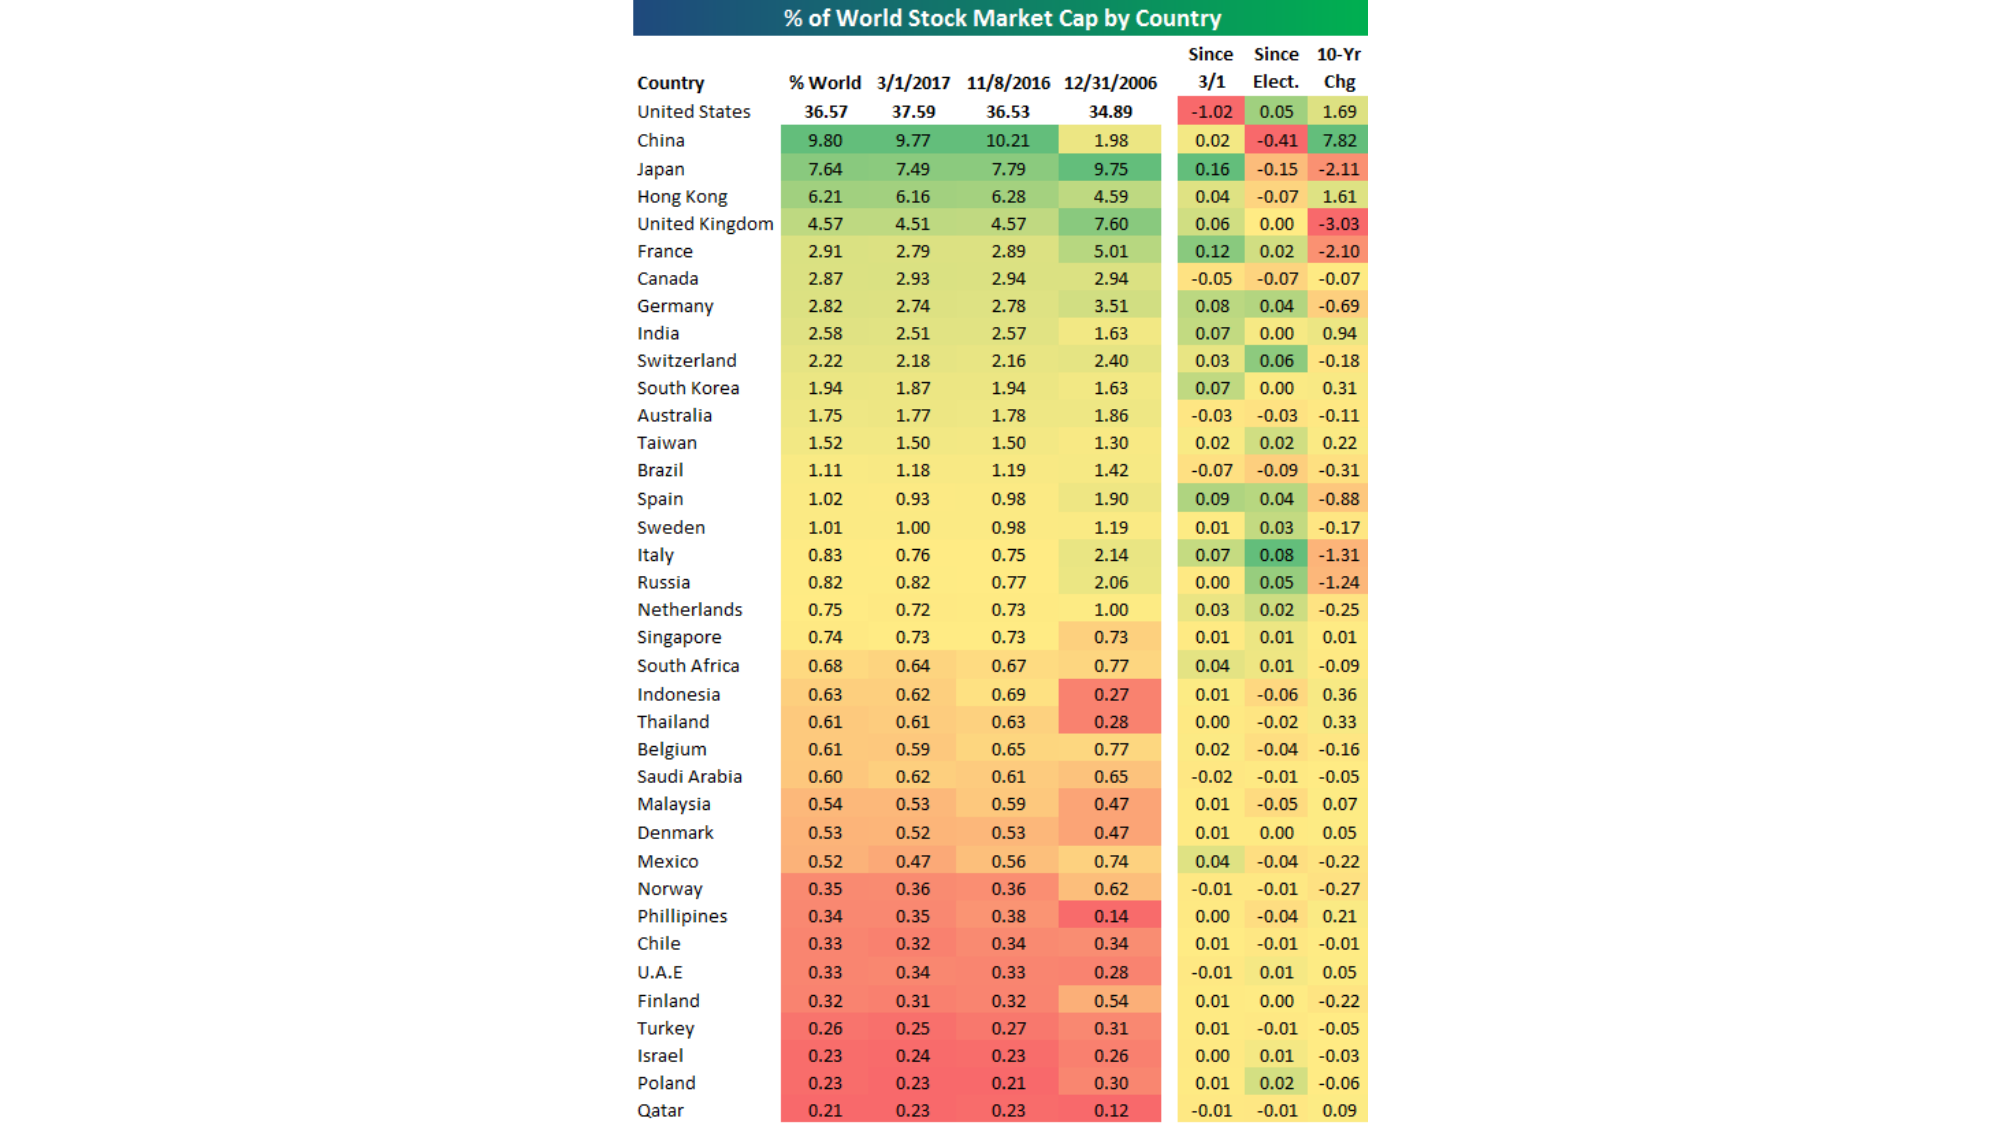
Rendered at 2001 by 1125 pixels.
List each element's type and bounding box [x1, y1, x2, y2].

picture [632, 0, 1368, 1125]
